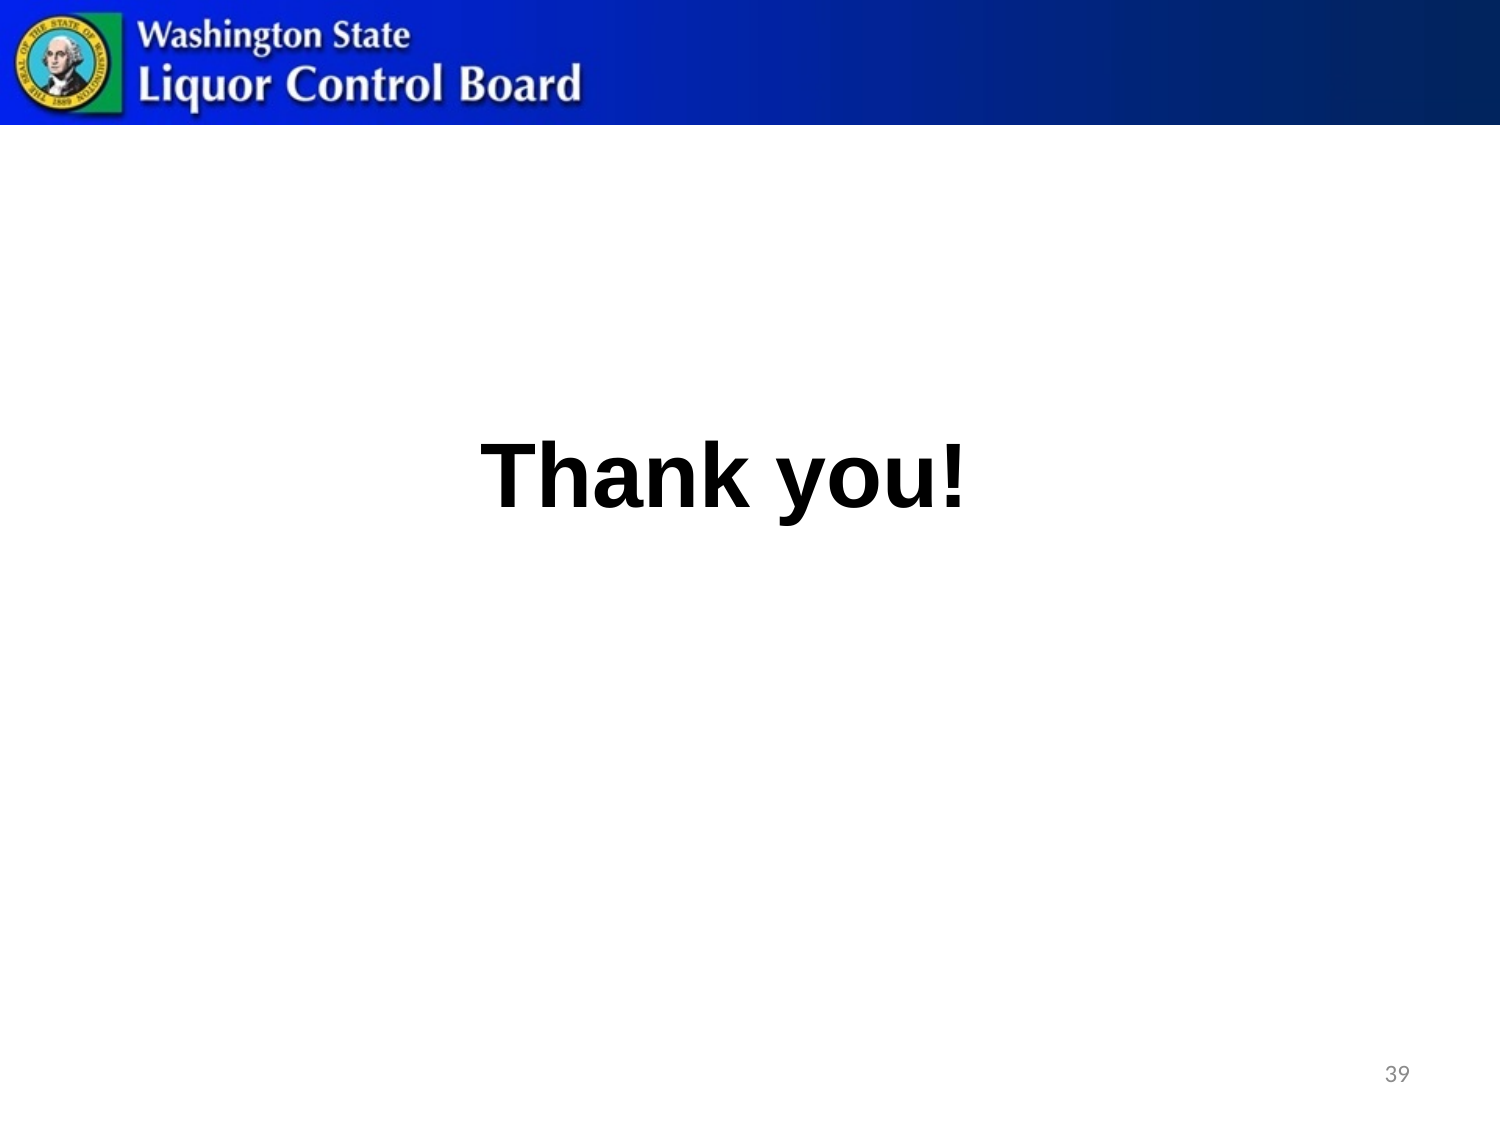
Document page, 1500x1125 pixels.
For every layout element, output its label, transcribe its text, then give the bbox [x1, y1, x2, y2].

slide_number 39 [1074, 1042, 1425, 1103]
title Thank you! [87, 350, 1363, 592]
picture [0, 0, 1500, 125]
